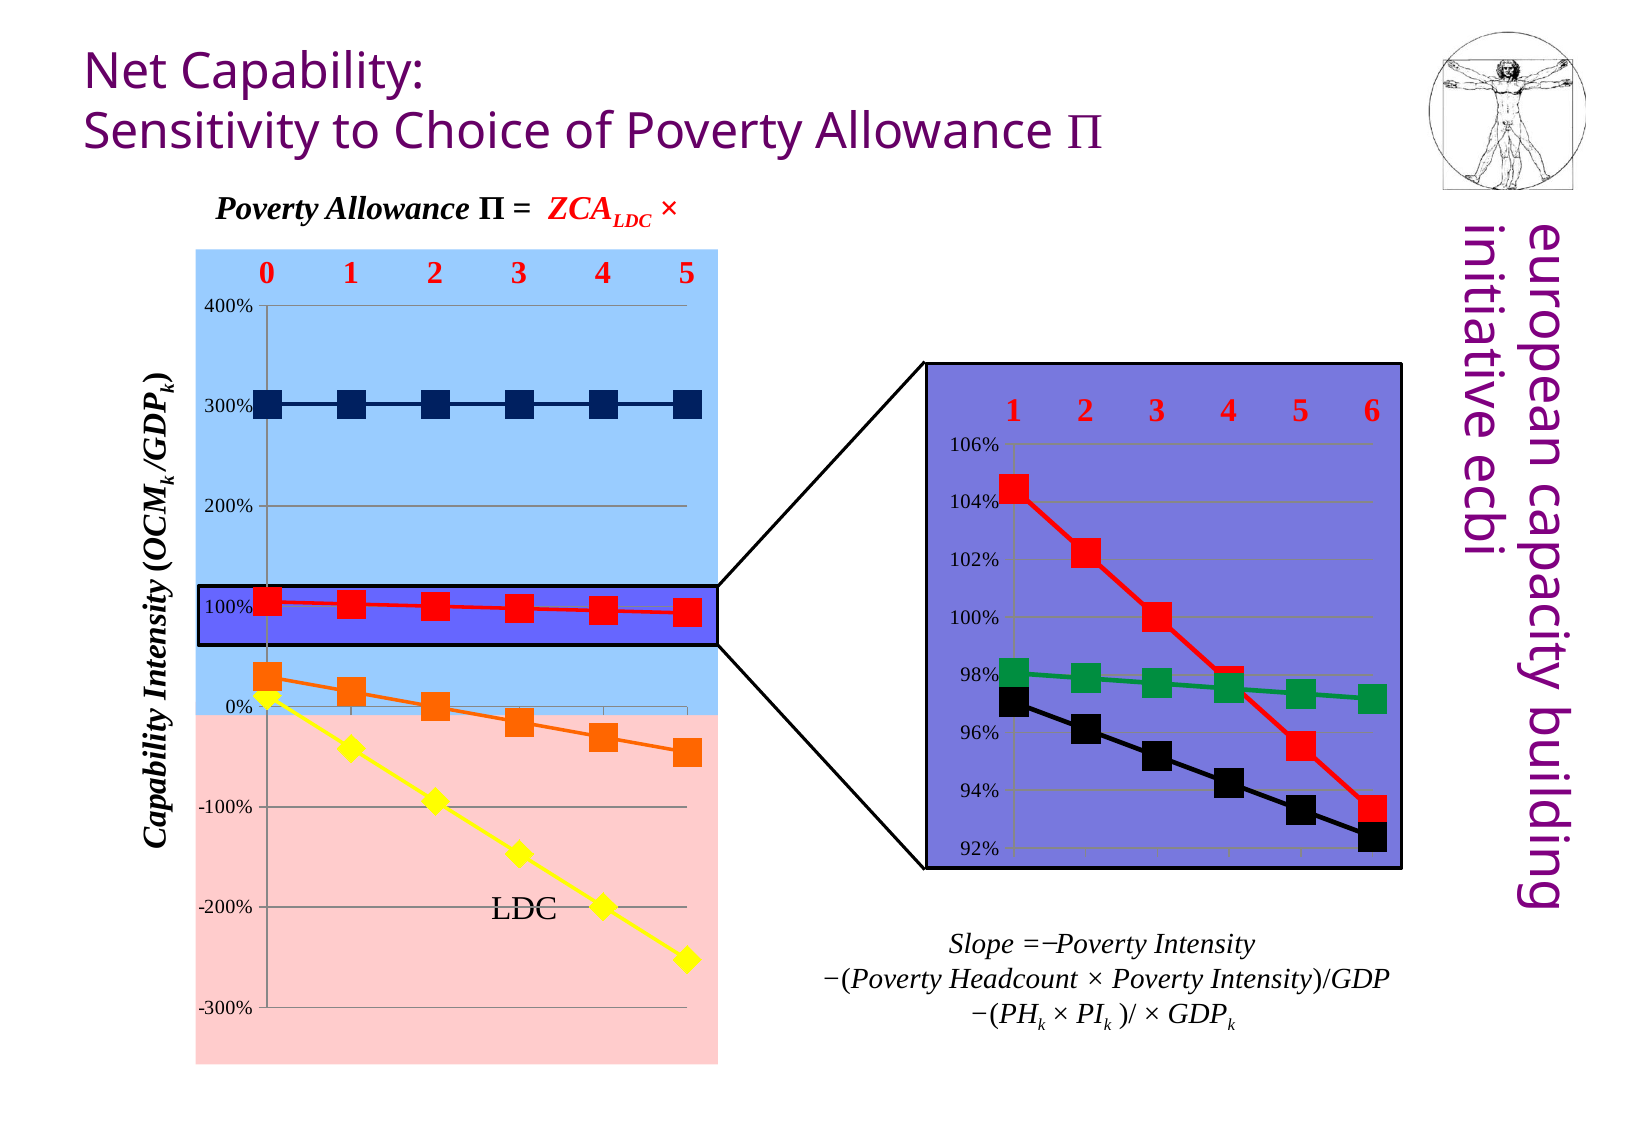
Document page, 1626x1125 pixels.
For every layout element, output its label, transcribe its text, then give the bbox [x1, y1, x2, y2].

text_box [195, 249, 719, 360]
text_box Slope = ̶ Poverty Intensity −(Poverty Headcount × Poverty Intensity)/GDP −(PHk × PIk )/ × GDPk [799, 916, 1406, 1042]
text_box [710, 361, 923, 870]
chart [197, 255, 707, 1025]
text_box Net Capability: Sensitivity to Choice of Poverty Allowance Π [68, 30, 1392, 166]
text_box Poverty Allowance Π = ZCALDC × [192, 178, 702, 250]
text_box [195, 877, 719, 1065]
picture [1427, 31, 1586, 190]
text_box Capability Intensity (OCMk /GDPk) [125, 357, 186, 865]
chart [924, 361, 1404, 870]
